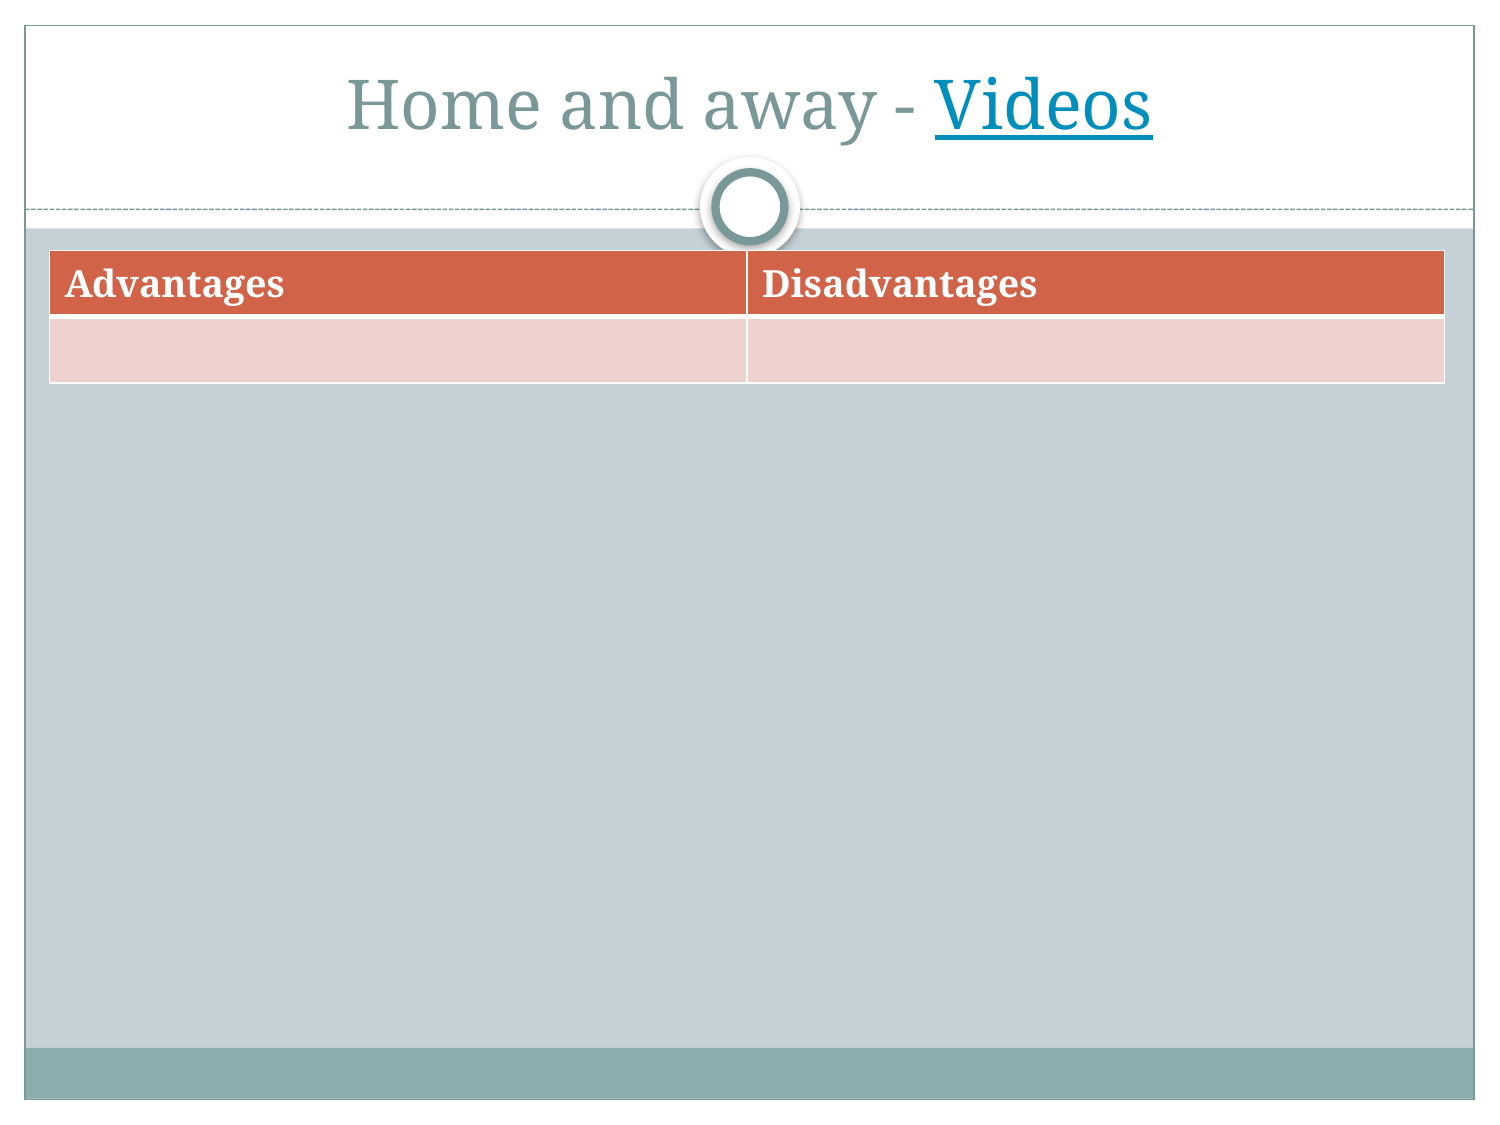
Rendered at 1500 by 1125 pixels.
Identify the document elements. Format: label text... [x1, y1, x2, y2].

table_header Disadvantages [748, 251, 1444, 314]
table_header Advantages [50, 251, 746, 314]
table_cell [748, 319, 1444, 382]
table_cell [50, 319, 746, 382]
title Home and away - Videos [49, 37, 1450, 162]
